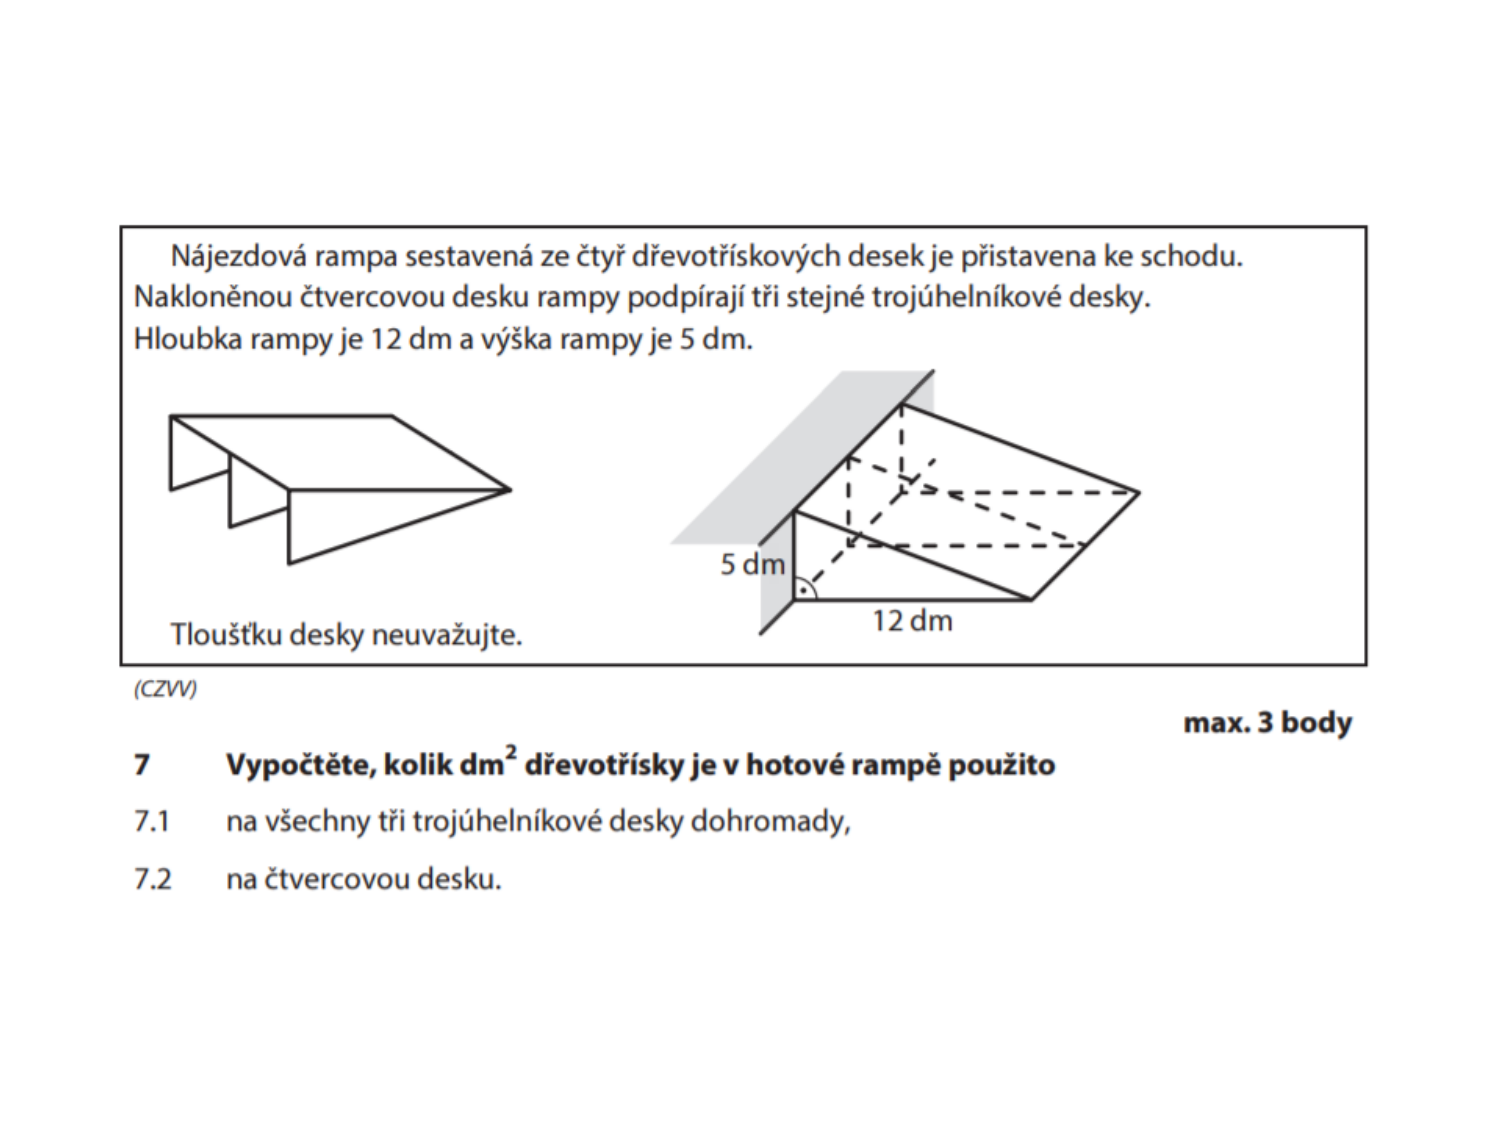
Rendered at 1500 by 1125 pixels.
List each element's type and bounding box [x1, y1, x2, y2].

picture [115, 216, 1385, 909]
